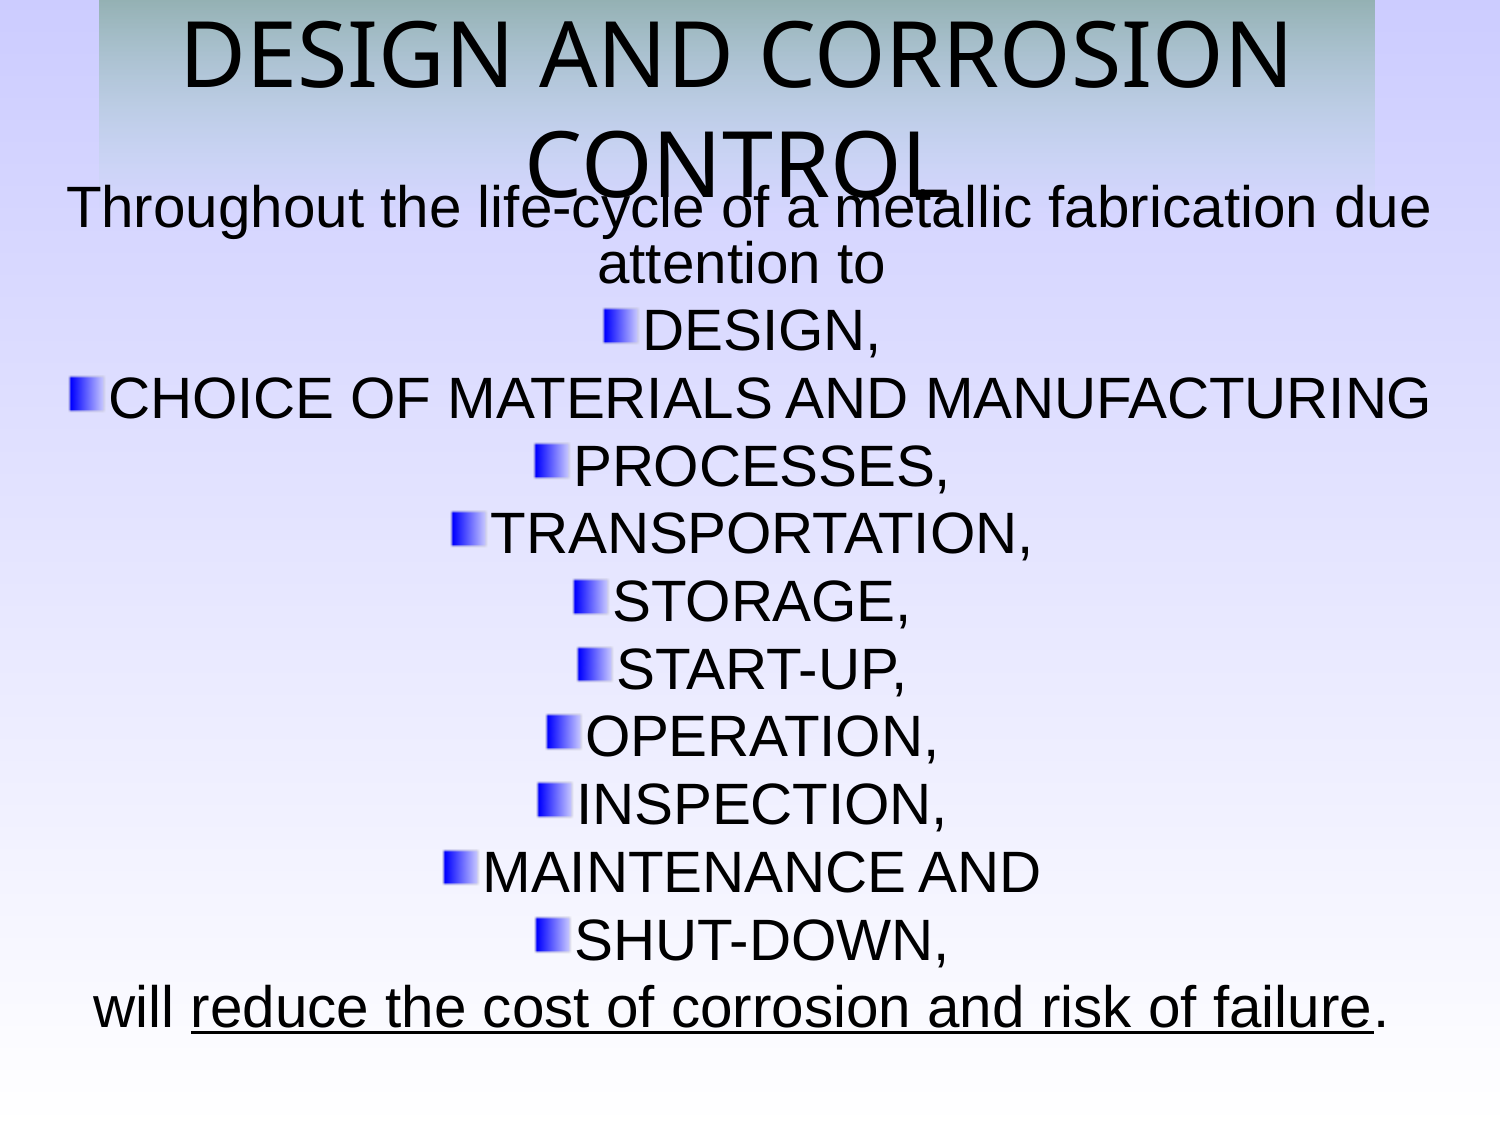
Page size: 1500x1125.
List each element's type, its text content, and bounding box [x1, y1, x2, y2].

picture [532, 441, 574, 483]
picture [67, 374, 109, 416]
picture [575, 645, 617, 686]
picture [441, 848, 483, 889]
picture [449, 509, 491, 551]
title DESIGN AND CORROSION CONTROL [99, 0, 1376, 174]
picture [535, 780, 577, 822]
picture [533, 915, 575, 957]
picture [571, 577, 613, 619]
picture [601, 306, 643, 348]
subtitle Throughout the life-cycle of a metallic fabrication due attention to DESIGN, CHOICE OF MATERIALS AND MANUFACTURING PROCESSES, TRANSPORTATION, STORAGE, START-UP, OPERATION, INSPECTION, MAINTENANCE AND SHUT-DOWN, will reduce the cost of corrosion and risk of failure. [37, 174, 1463, 1088]
picture [544, 712, 586, 754]
